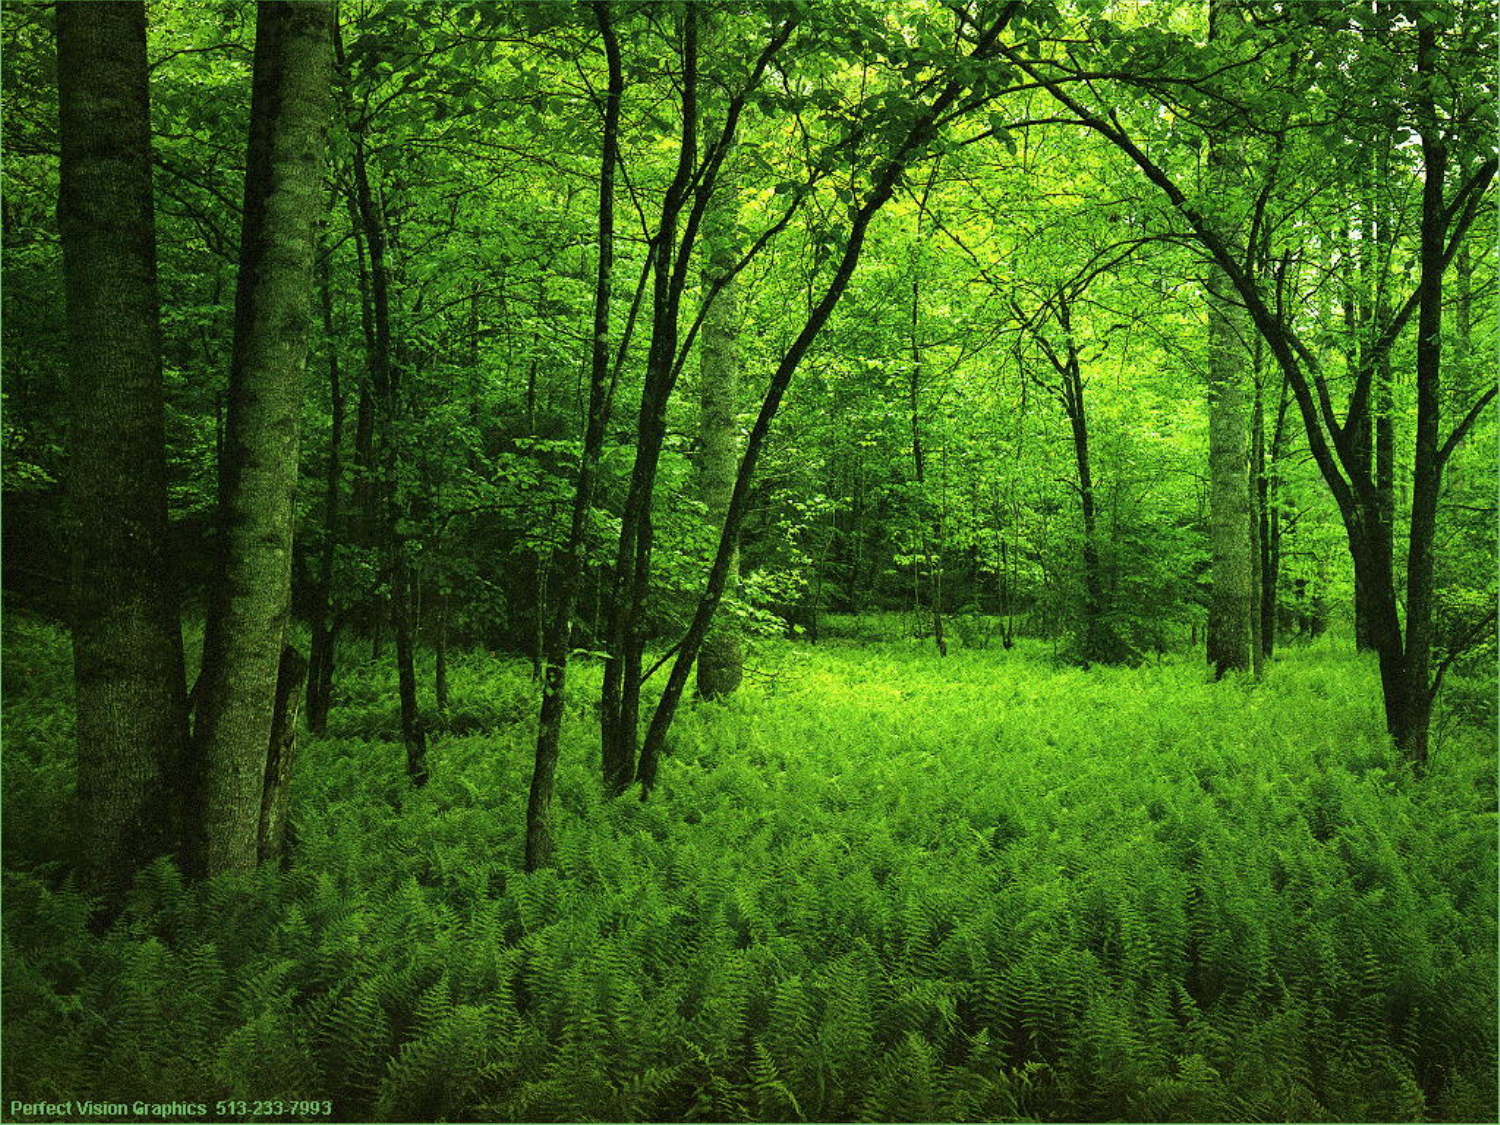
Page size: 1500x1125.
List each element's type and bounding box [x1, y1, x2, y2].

list [0, 0, 1500, 1125]
